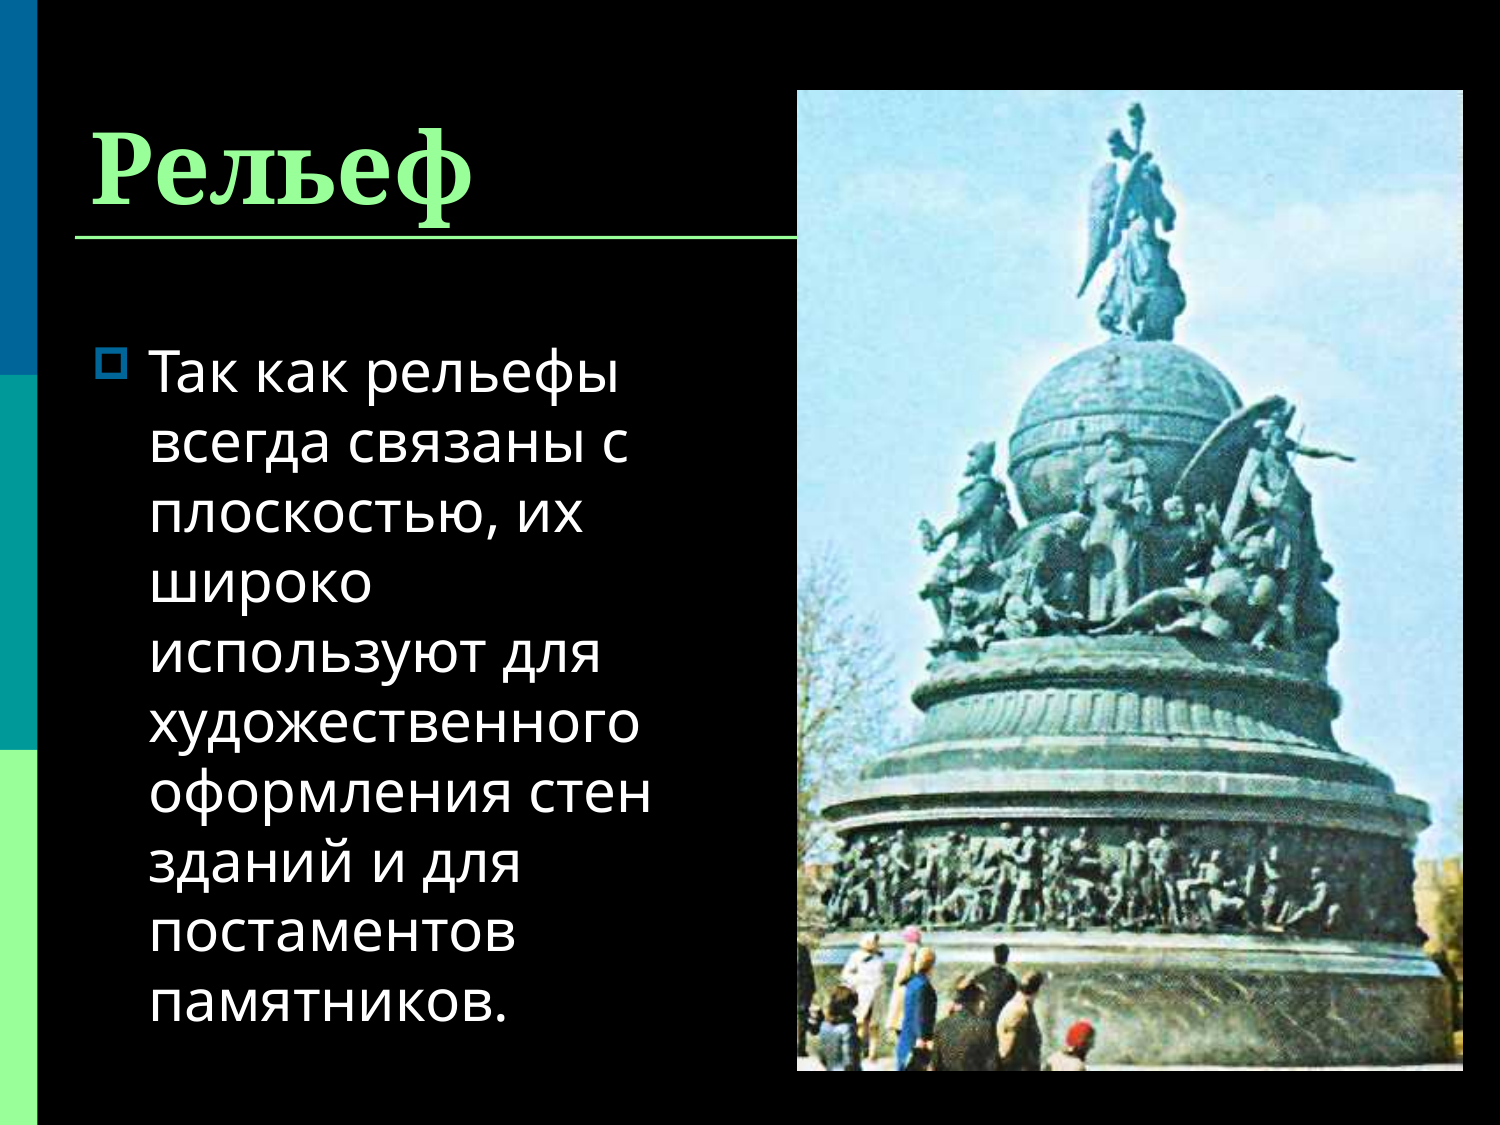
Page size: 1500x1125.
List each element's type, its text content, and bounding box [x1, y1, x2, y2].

list Так как рельефы всегда связаны с плоскостью, их широко используют для художественного оформления стен зданий и для постаментов памятников. [76, 326, 740, 1070]
title Рельеф [75, 45, 1425, 233]
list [797, 89, 1464, 1071]
